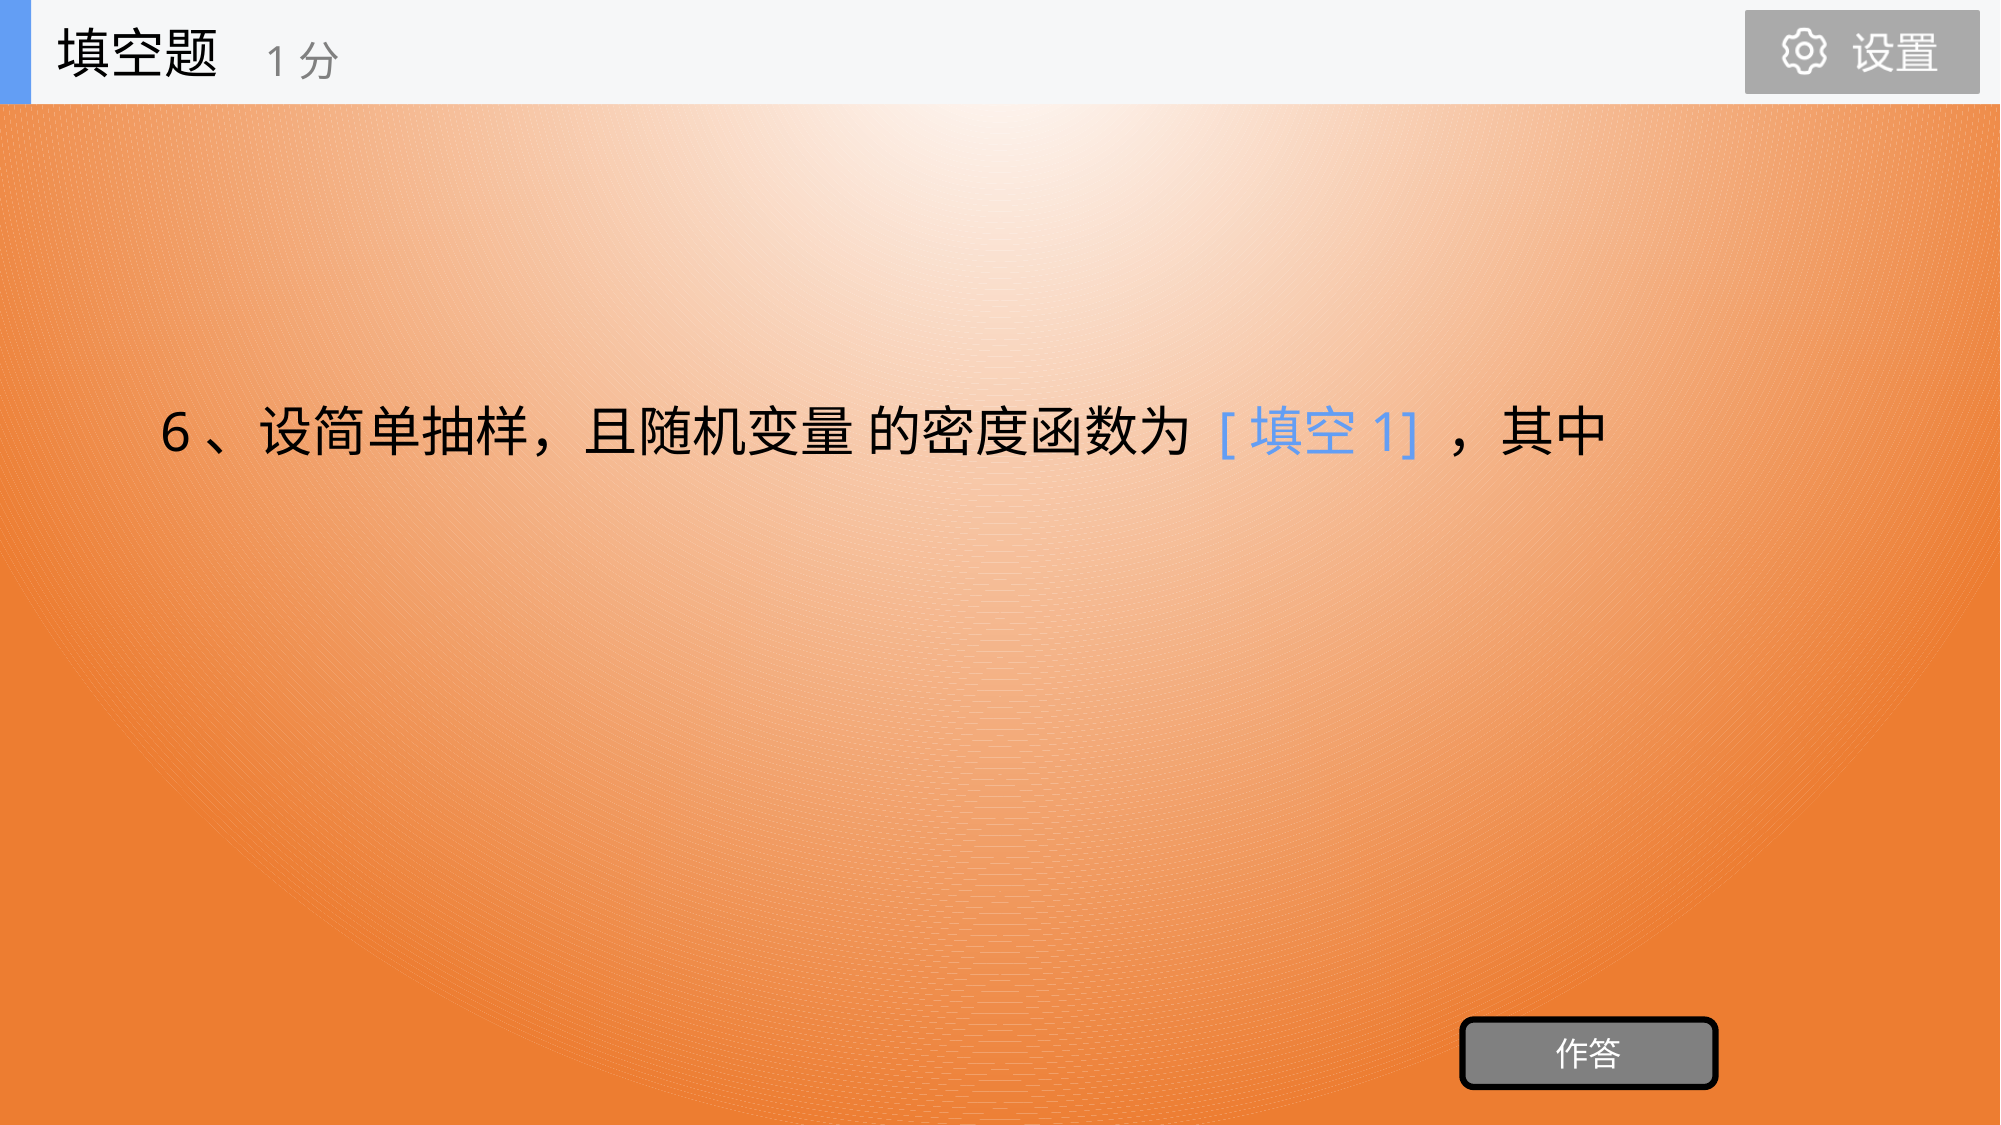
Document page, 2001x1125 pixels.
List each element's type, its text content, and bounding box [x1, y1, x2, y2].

picture [1745, 10, 1980, 94]
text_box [0, 0, 2000, 105]
text_box 作答 [1461, 1018, 1717, 1089]
